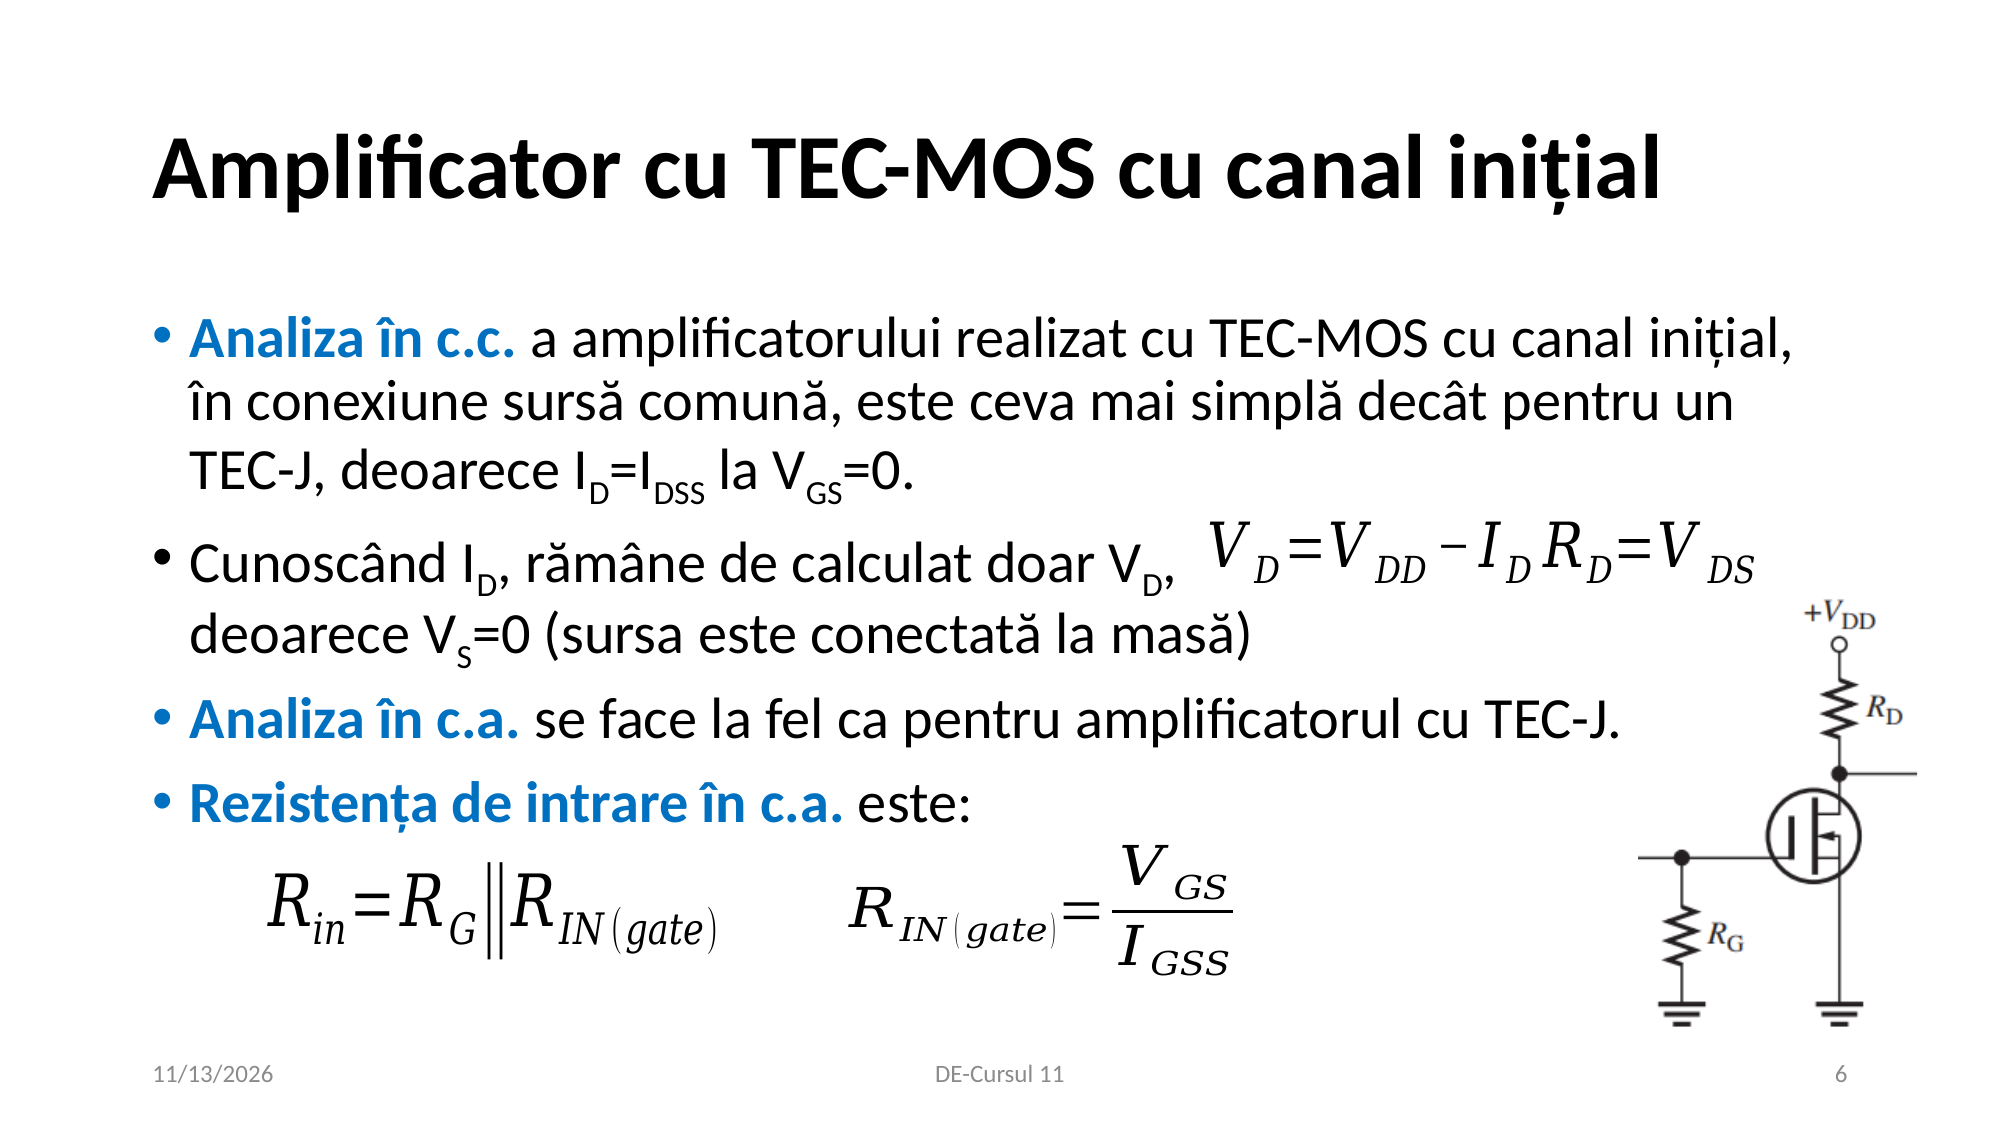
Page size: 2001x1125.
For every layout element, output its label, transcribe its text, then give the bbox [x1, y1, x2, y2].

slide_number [137, 1042, 588, 1103]
list Analiza în c.c. a amplificatorului realizat cu TEC-MOS cu canal inițial, în conexiune sursă comună, este ceva mai simplă decât pentru un TEC-J, deoarece ID=IDSS la VGS=0. Cunoscând ID, rămâne de calculat doar VD, deoarece VS=0 (sursa este conectată la masă) Analiza în c.a. se face la fel ca pentru amplificatorul cu TEC-J. Rezistența de intrare în c.a. este: [137, 299, 1863, 1014]
text_box [375, 519, 406, 581]
slide_number 6 [1412, 1042, 1863, 1103]
title Amplificator cu TEC-MOS cu canal inițial [137, 59, 1863, 278]
footer DE-Cursul 11 [662, 1042, 1338, 1103]
picture [1638, 587, 1918, 1052]
